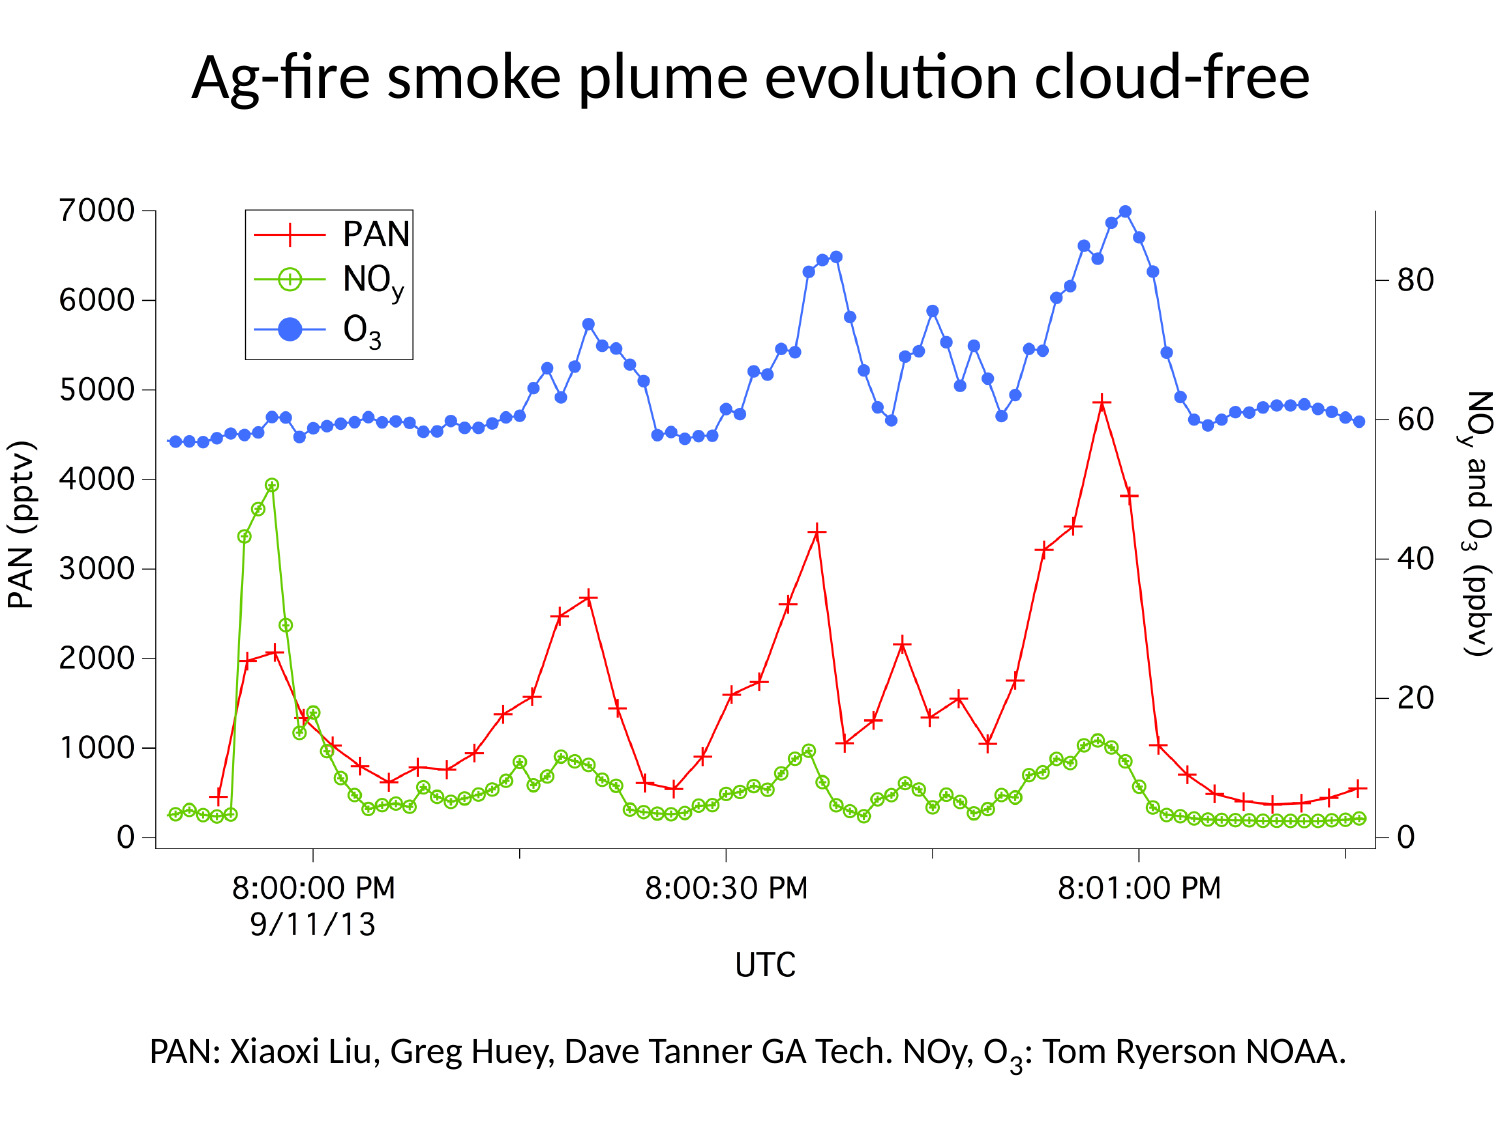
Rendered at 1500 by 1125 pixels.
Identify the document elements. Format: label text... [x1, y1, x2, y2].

text_box Ag-fire smoke plume evolution cloud-free [1, 24, 1500, 120]
text_box PAN: Xiaoxi Liu, Greg Huey, Dave Tanner GA Tech. NOy, O3: Tom Ryerson NOAA. [134, 1005, 1370, 1089]
picture [0, 174, 1500, 986]
